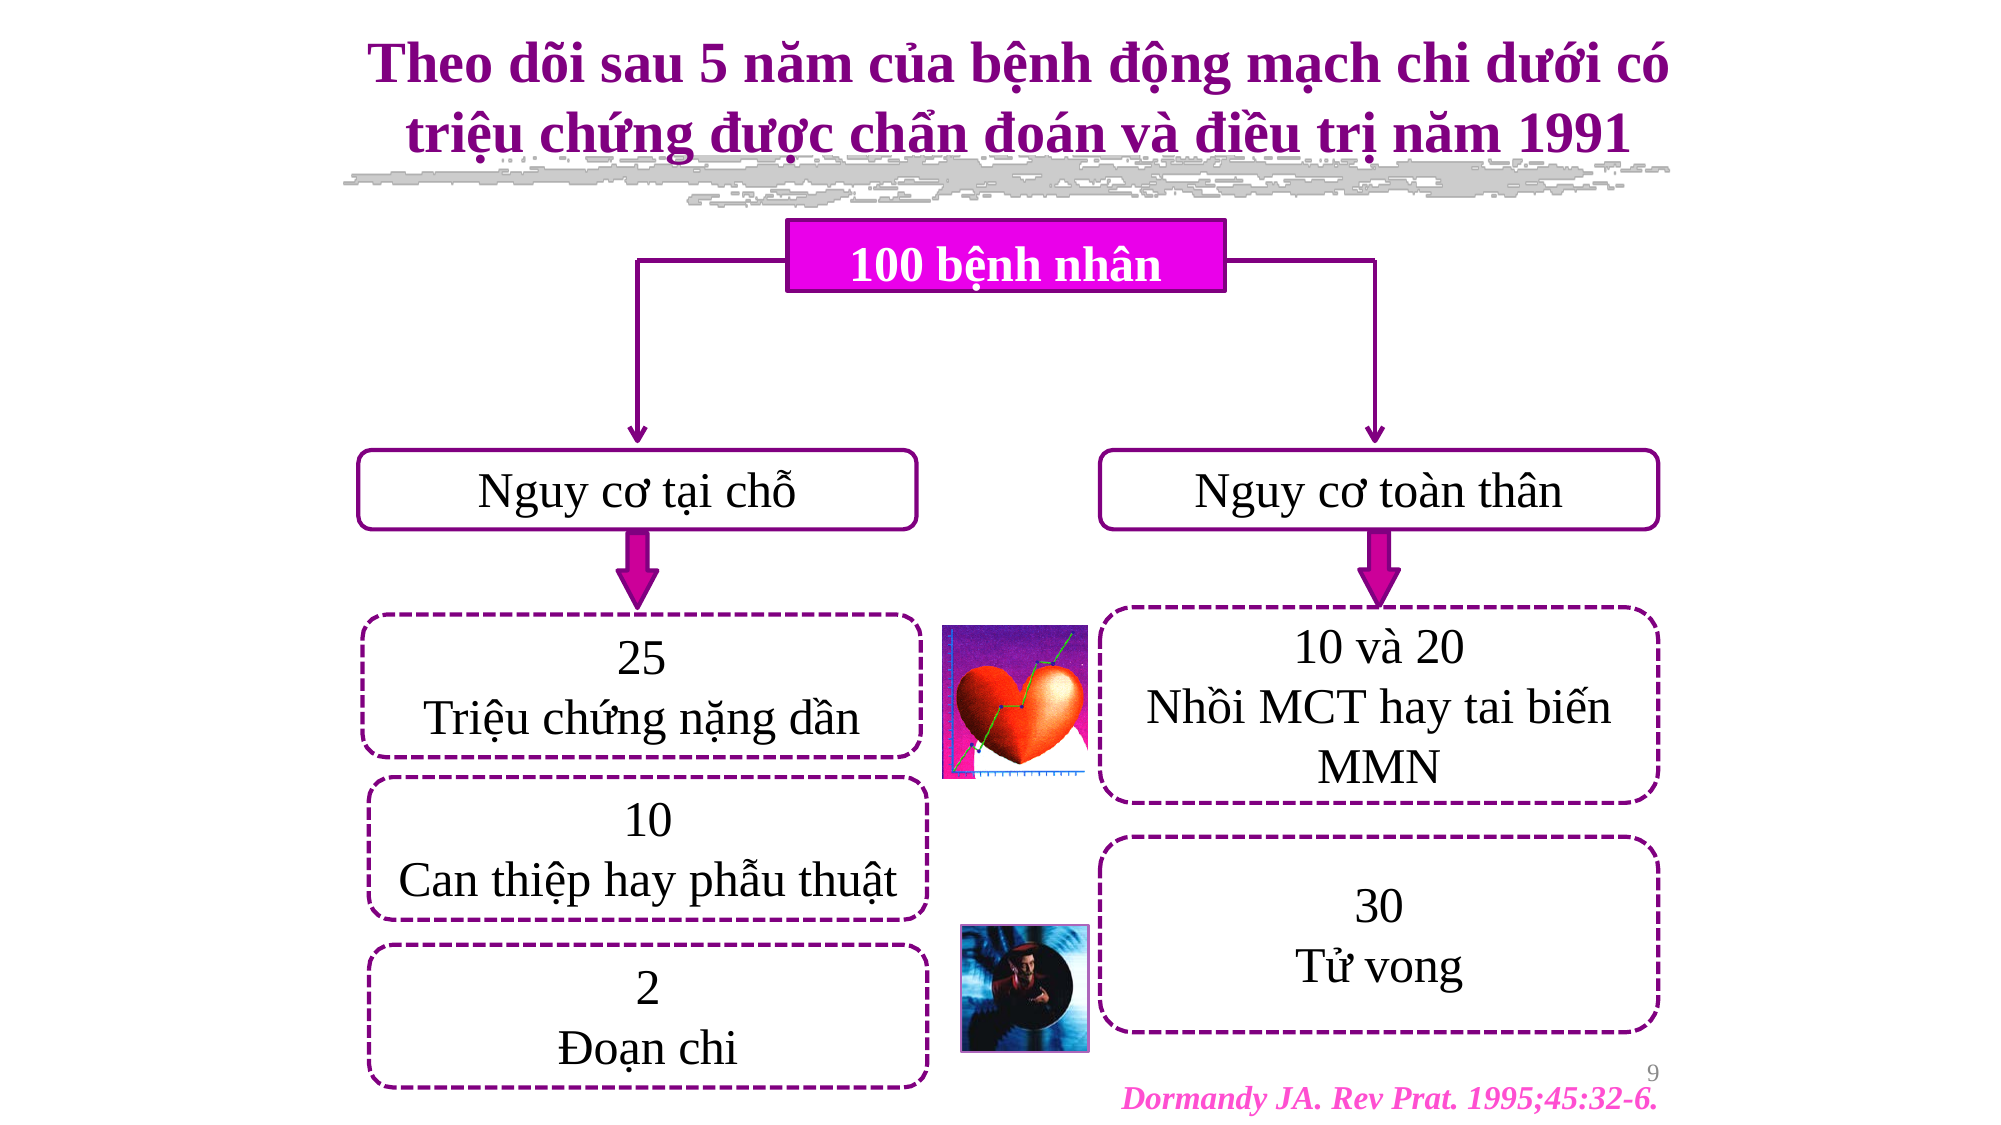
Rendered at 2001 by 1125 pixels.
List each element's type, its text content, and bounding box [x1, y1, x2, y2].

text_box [1097, 604, 1661, 806]
text_box Dormandy JA. Rev Prat. 1995;45:32-6. [1119, 1077, 1663, 1117]
text_box [1099, 836, 1659, 1033]
title Theo dõi sau 5 năm của bệnh động mạch chi dưới có triệu chứng được chẩn đoán và điều trị năm 1991 [365, 21, 1675, 155]
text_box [960, 923, 1090, 1054]
text_box 9 [1645, 1054, 1662, 1087]
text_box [1097, 257, 1661, 604]
text_box [368, 777, 927, 920]
text_box 30 Tử vong [1292, 870, 1467, 993]
text_box 100 bệnh nhân [787, 222, 1225, 292]
text_box [368, 944, 928, 1088]
picture [334, 155, 1676, 213]
text_box 2 Đoạn chi [555, 952, 742, 1075]
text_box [360, 257, 924, 760]
text_box 10 Can thiệp hay phẫu thuật [396, 784, 900, 907]
picture [942, 625, 1088, 780]
